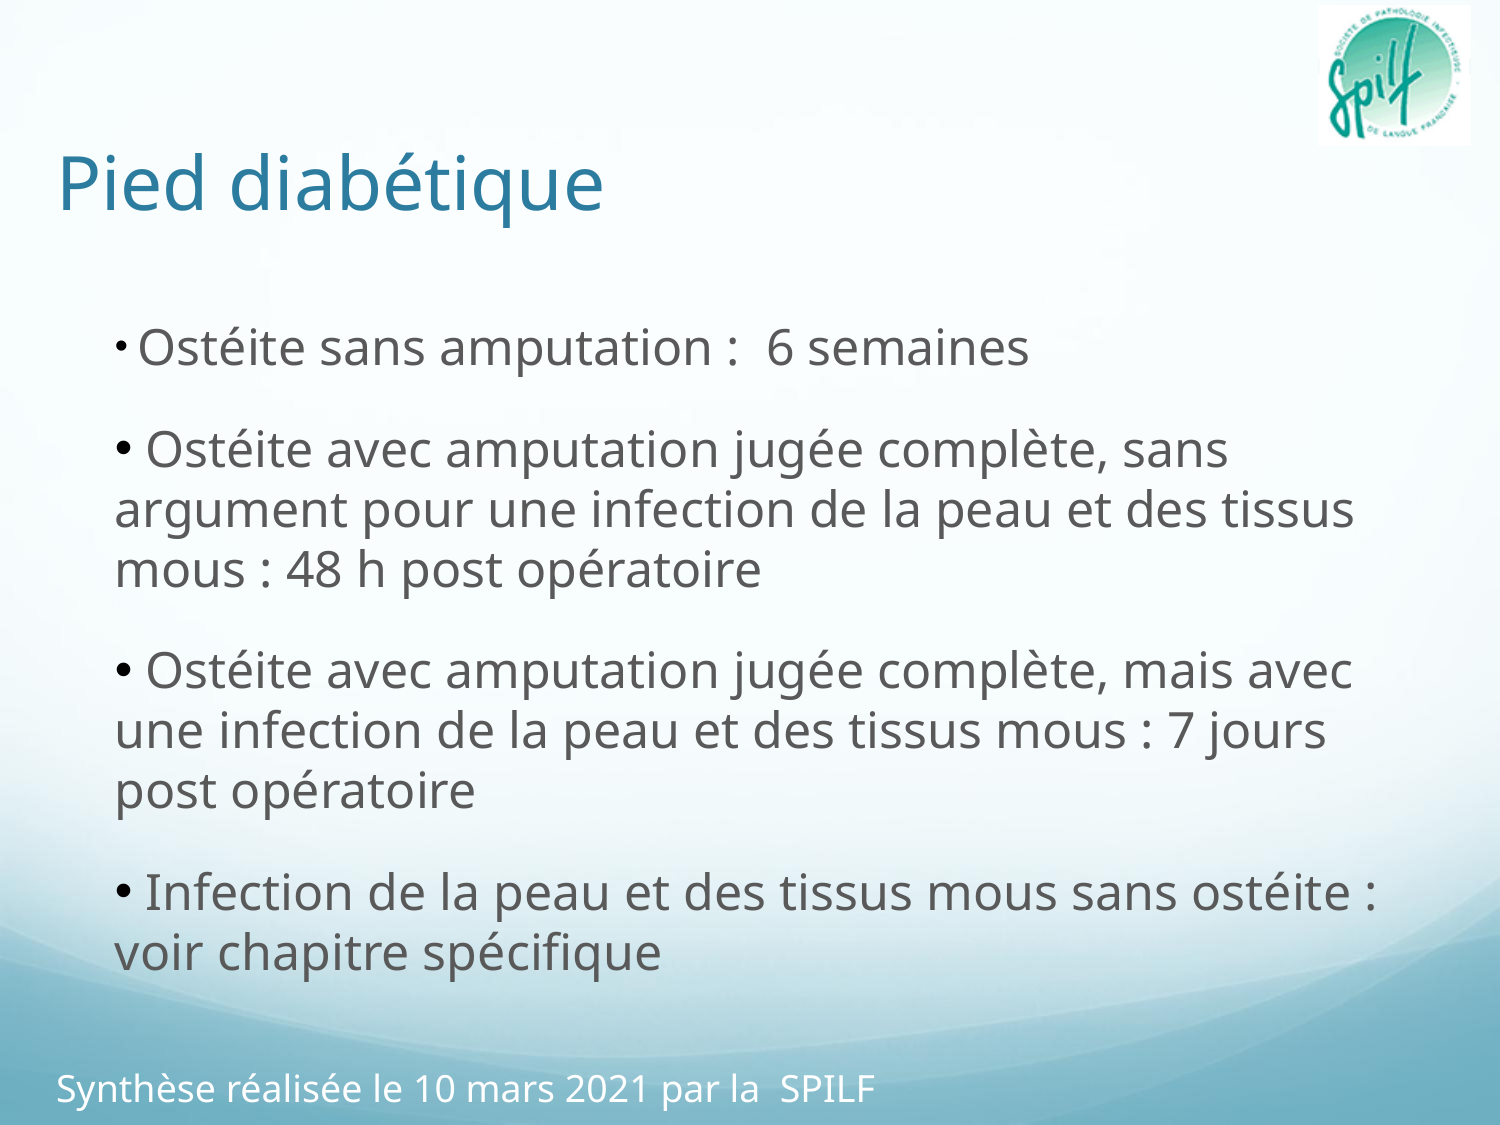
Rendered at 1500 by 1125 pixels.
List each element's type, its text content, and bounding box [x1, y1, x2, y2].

picture [0, 0, 1500, 1125]
subtitle Ostéite sans amputation : 6 semaines Ostéite avec amputation jugée complète, sans argument pour une infection de la peau et des tissus mous : 48 h post opératoire Ostéite avec amputation jugée complète, mais avec une infection de la peau et des tissus mous : 7 jours post opératoire Infection de la peau et des tissus mous sans ostéite : voir chapitre spécifique [100, 307, 1459, 1000]
title Pied diabétique [41, 18, 1081, 233]
footer Synthèse réalisée le 10 mars 2021 par la SPILF [41, 1050, 1022, 1125]
